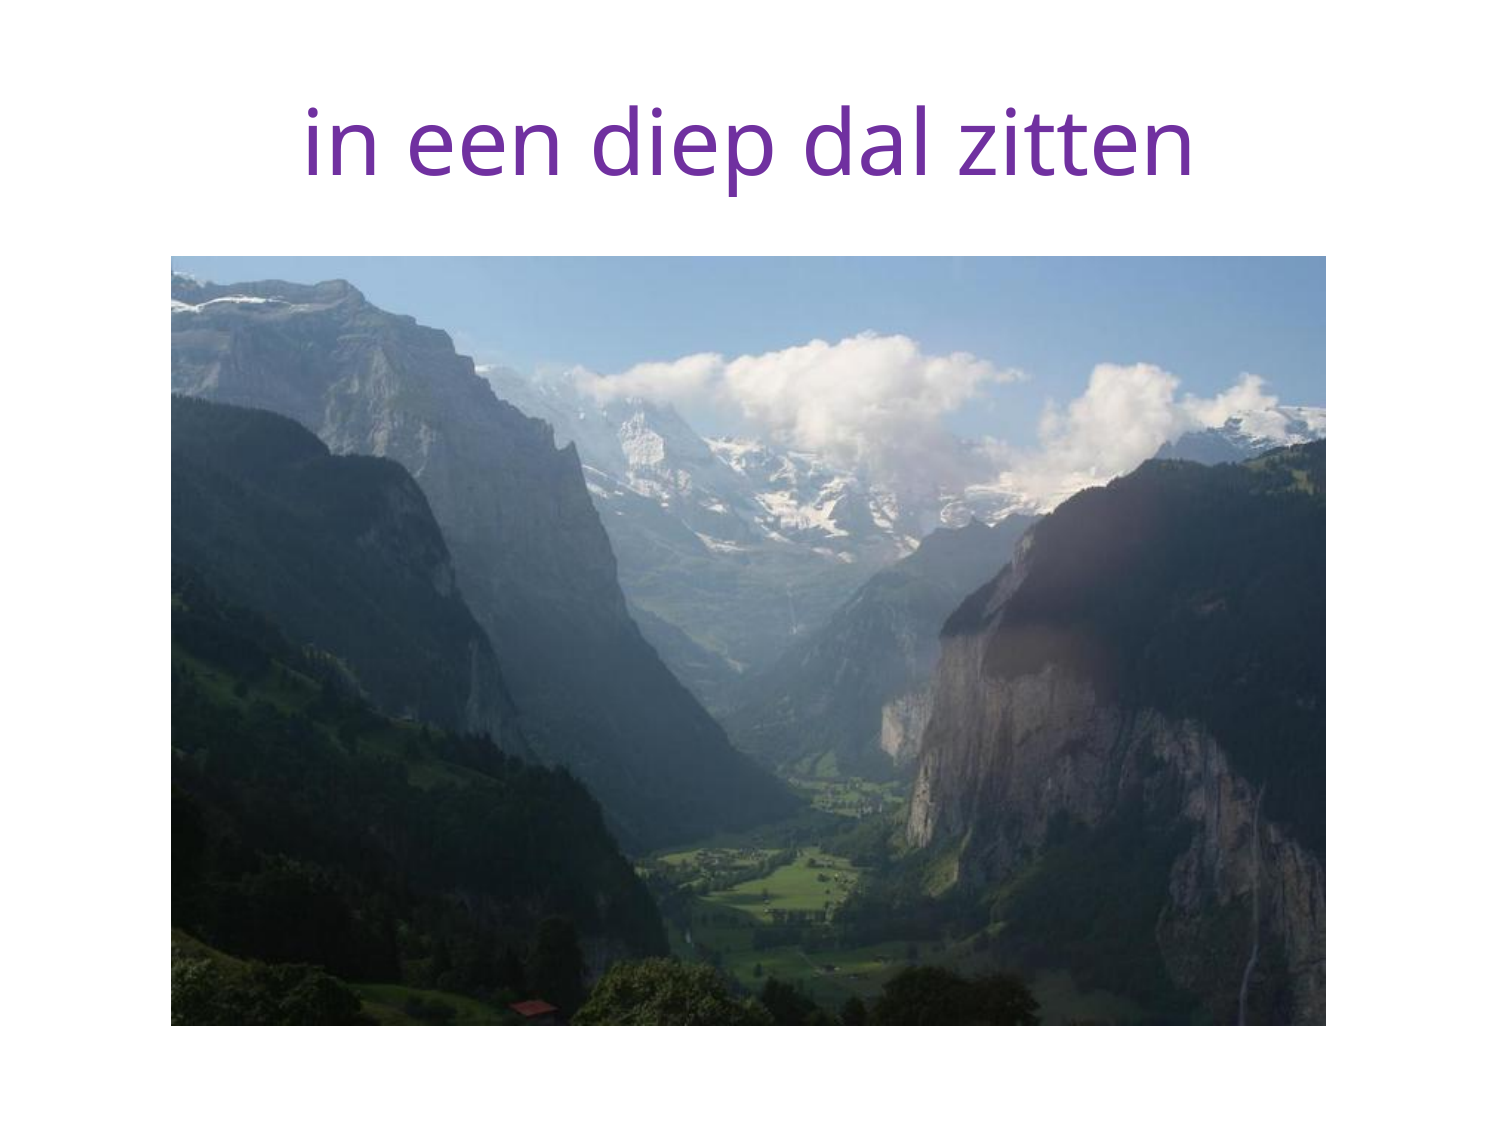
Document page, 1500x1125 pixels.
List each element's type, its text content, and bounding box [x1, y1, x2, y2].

picture [170, 255, 1326, 1026]
title in een diep dal zitten [75, 45, 1425, 233]
